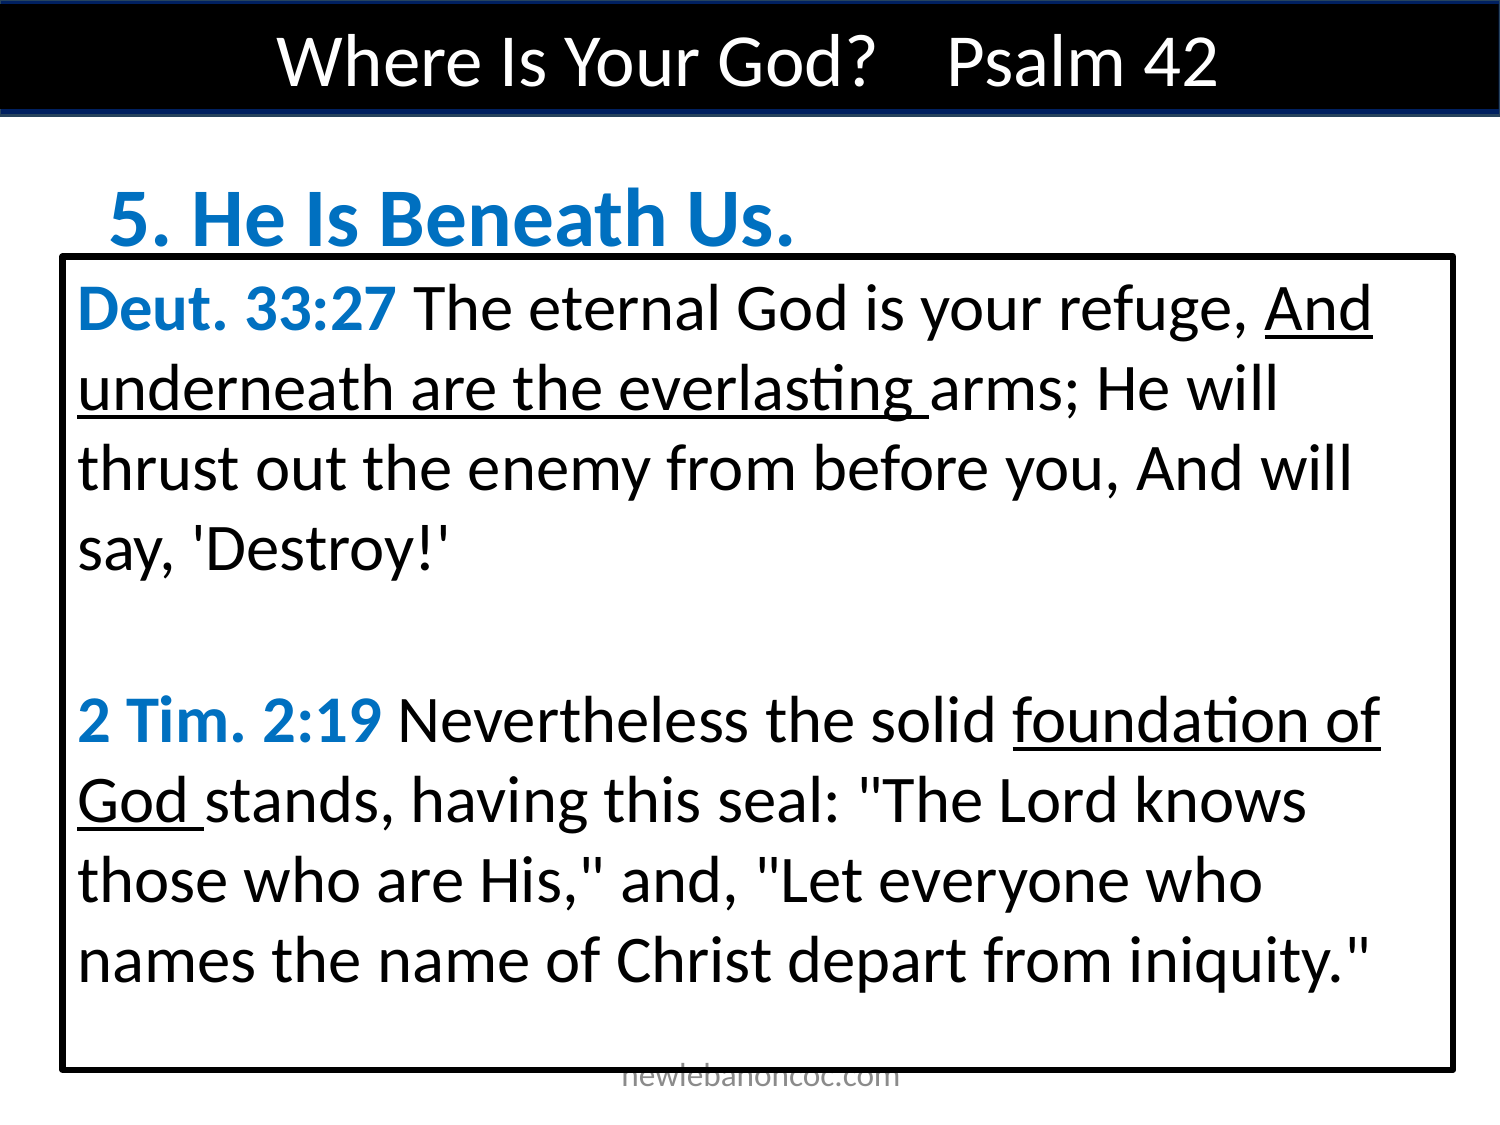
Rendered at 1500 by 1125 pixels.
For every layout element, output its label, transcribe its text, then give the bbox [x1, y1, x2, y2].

text_box Where Is Your God? Psalm 42 [0, 4, 1499, 109]
text_box [0, 0, 1500, 117]
footer newlebanoncoc.com [496, 1070, 1004, 1103]
text_box 5. He Is Beneath Us. [93, 148, 846, 271]
text_box Deut. 33:27 The eternal God is your refuge, And underneath are the everlasting arms; He will thrust out the enemy from before you, And will say, 'Destroy!' 2 Tim. 2:19 Nevertheless the solid foundation of God stands, having this seal: "The Lord knows those who are His," and, "Let everyone who names the name of Christ depart from iniquity." [62, 256, 1453, 1070]
